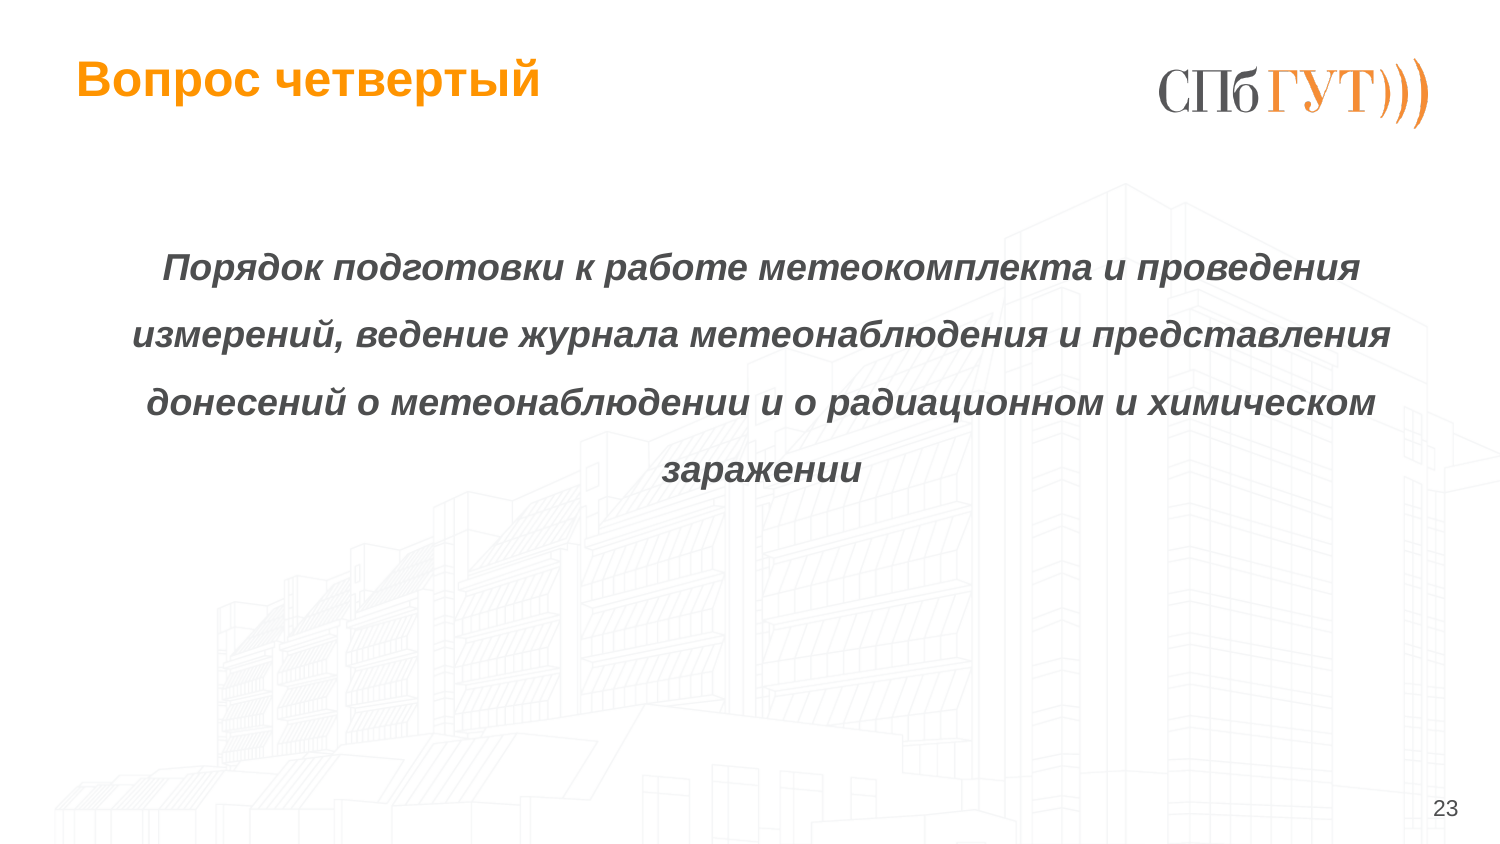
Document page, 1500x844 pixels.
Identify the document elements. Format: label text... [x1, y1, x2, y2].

picture [1159, 58, 1428, 129]
list Порядок подготовки к работе метеокомплекта и проведения измерений, ведение журнала метеонаблюдения и представления донесений о метеонаблюдении и о радиационном и химическом заражении [72, 217, 1428, 791]
slide_number 23 [1427, 790, 1462, 814]
picture [54, 183, 1500, 844]
title Вопрос четвертый [72, 55, 1099, 128]
